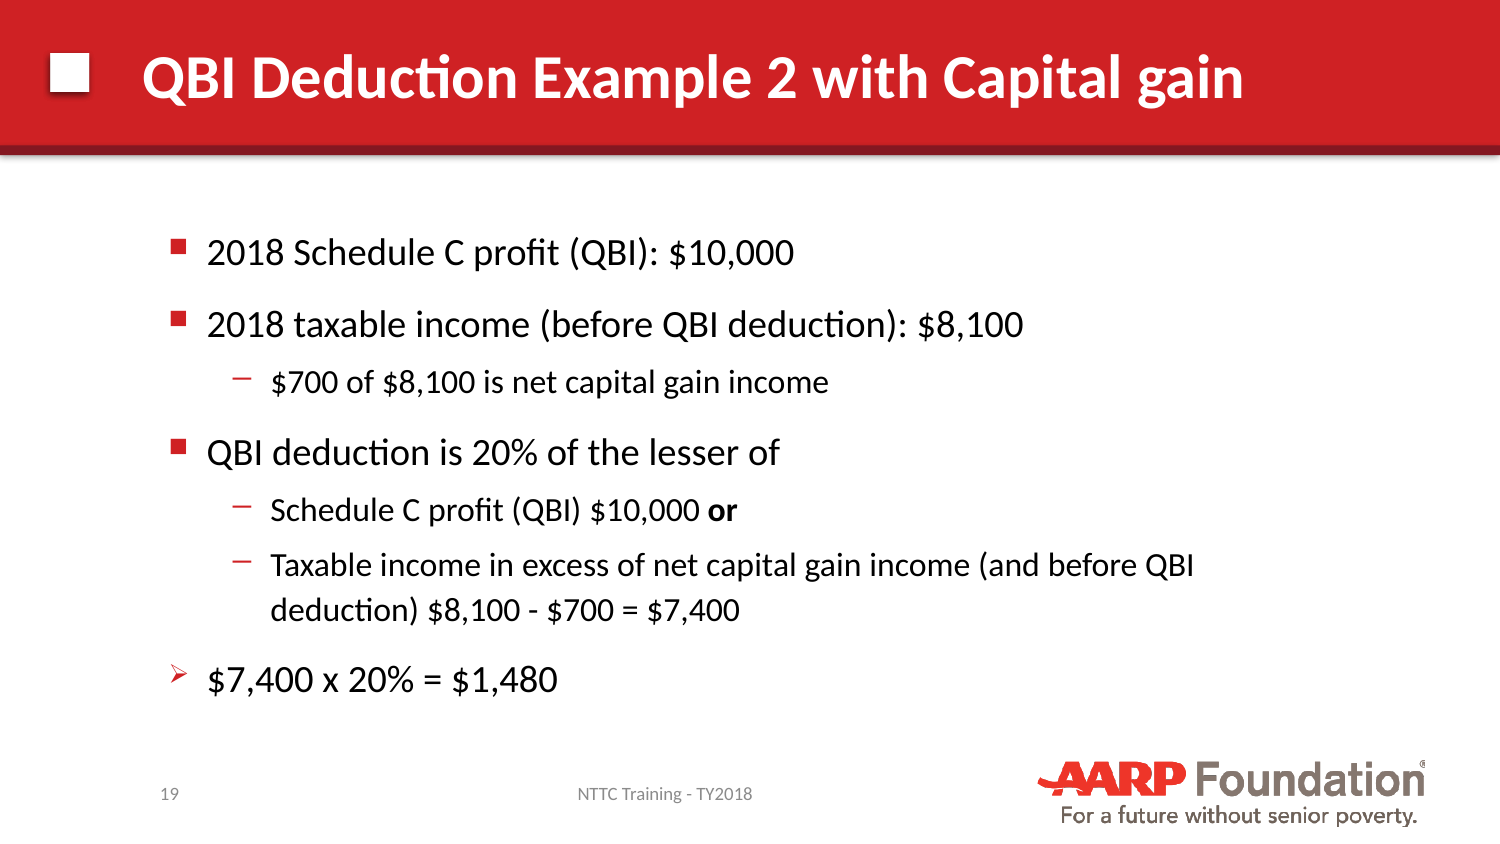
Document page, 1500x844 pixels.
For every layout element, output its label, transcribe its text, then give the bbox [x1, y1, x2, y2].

slide_number 19 [75, 770, 191, 816]
footer NTTC Training - TY2018 [427, 770, 903, 816]
list 2018 Schedule C profit (QBI): $10,000 2018 taxable income (before QBI deduction): $8,100 $700 of $8,100 is net capital gain income QBI deduction is 20% of the lesser of Schedule C profit (QBI) $10,000 or Taxable income in excess of net capital gain income (and before QBI deduction) $8,100 - $700 = $7,400 $7,400 x 20% = $1,480 [157, 216, 1358, 712]
title QBI Deduction Example 2 with Capital gain [131, 3, 1331, 145]
